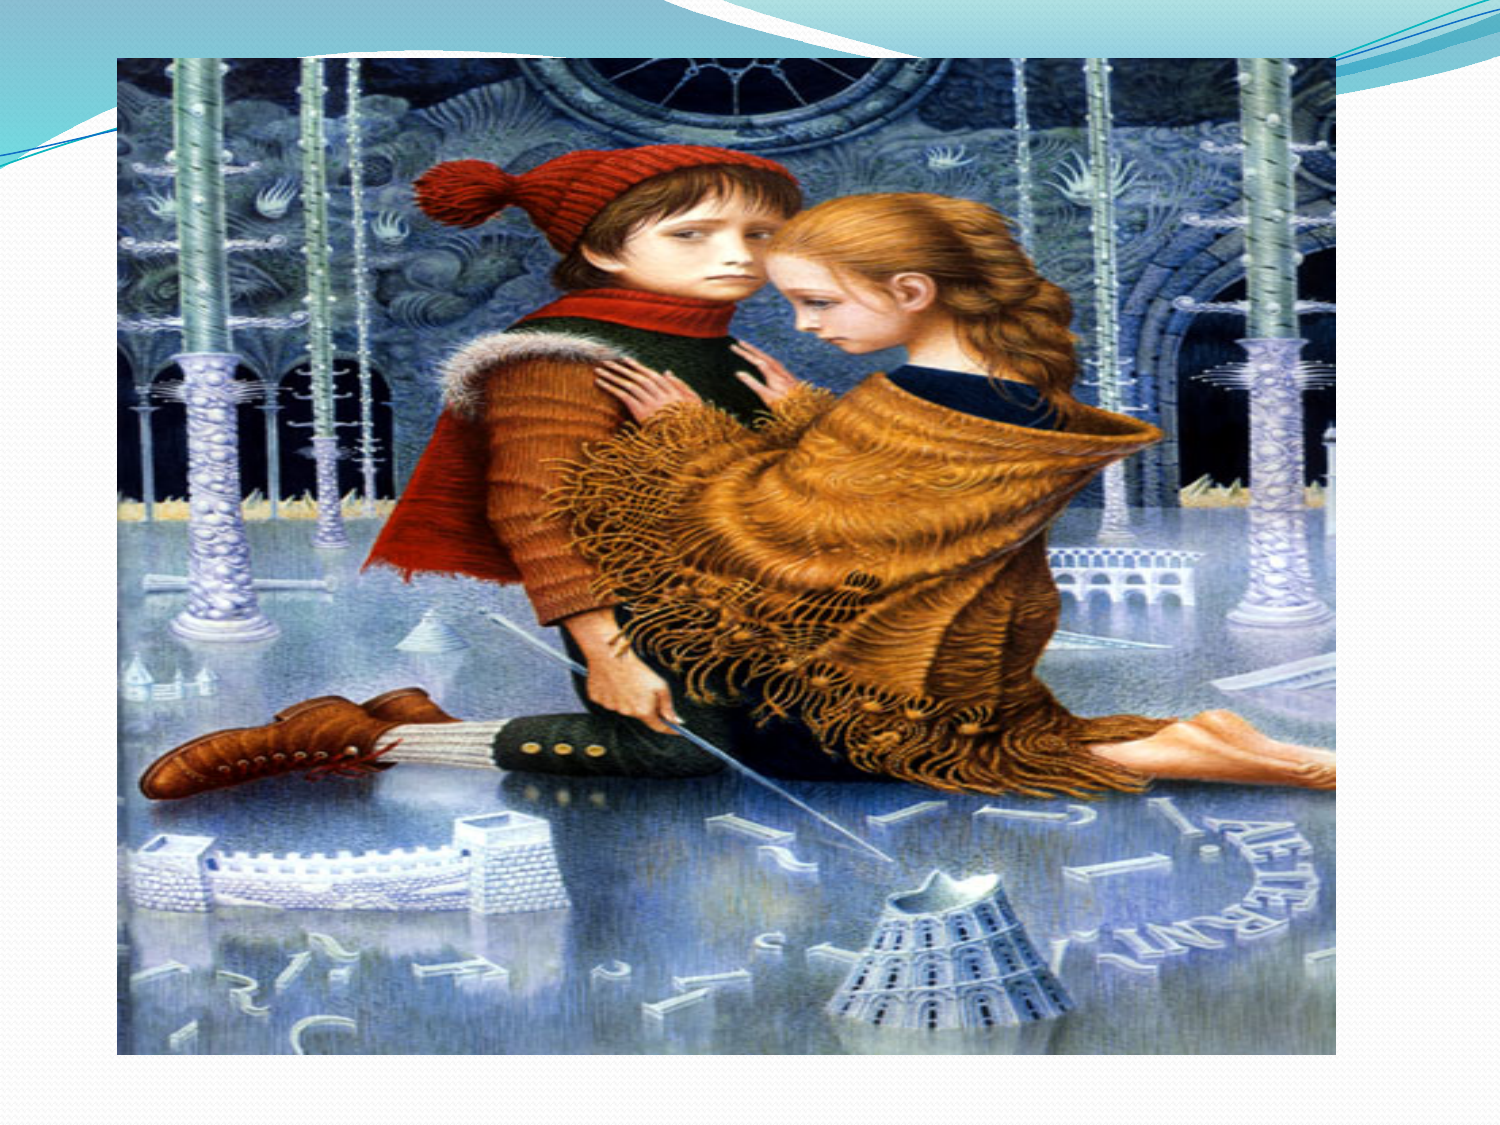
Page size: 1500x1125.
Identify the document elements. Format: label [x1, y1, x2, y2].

picture [116, 58, 1337, 1055]
